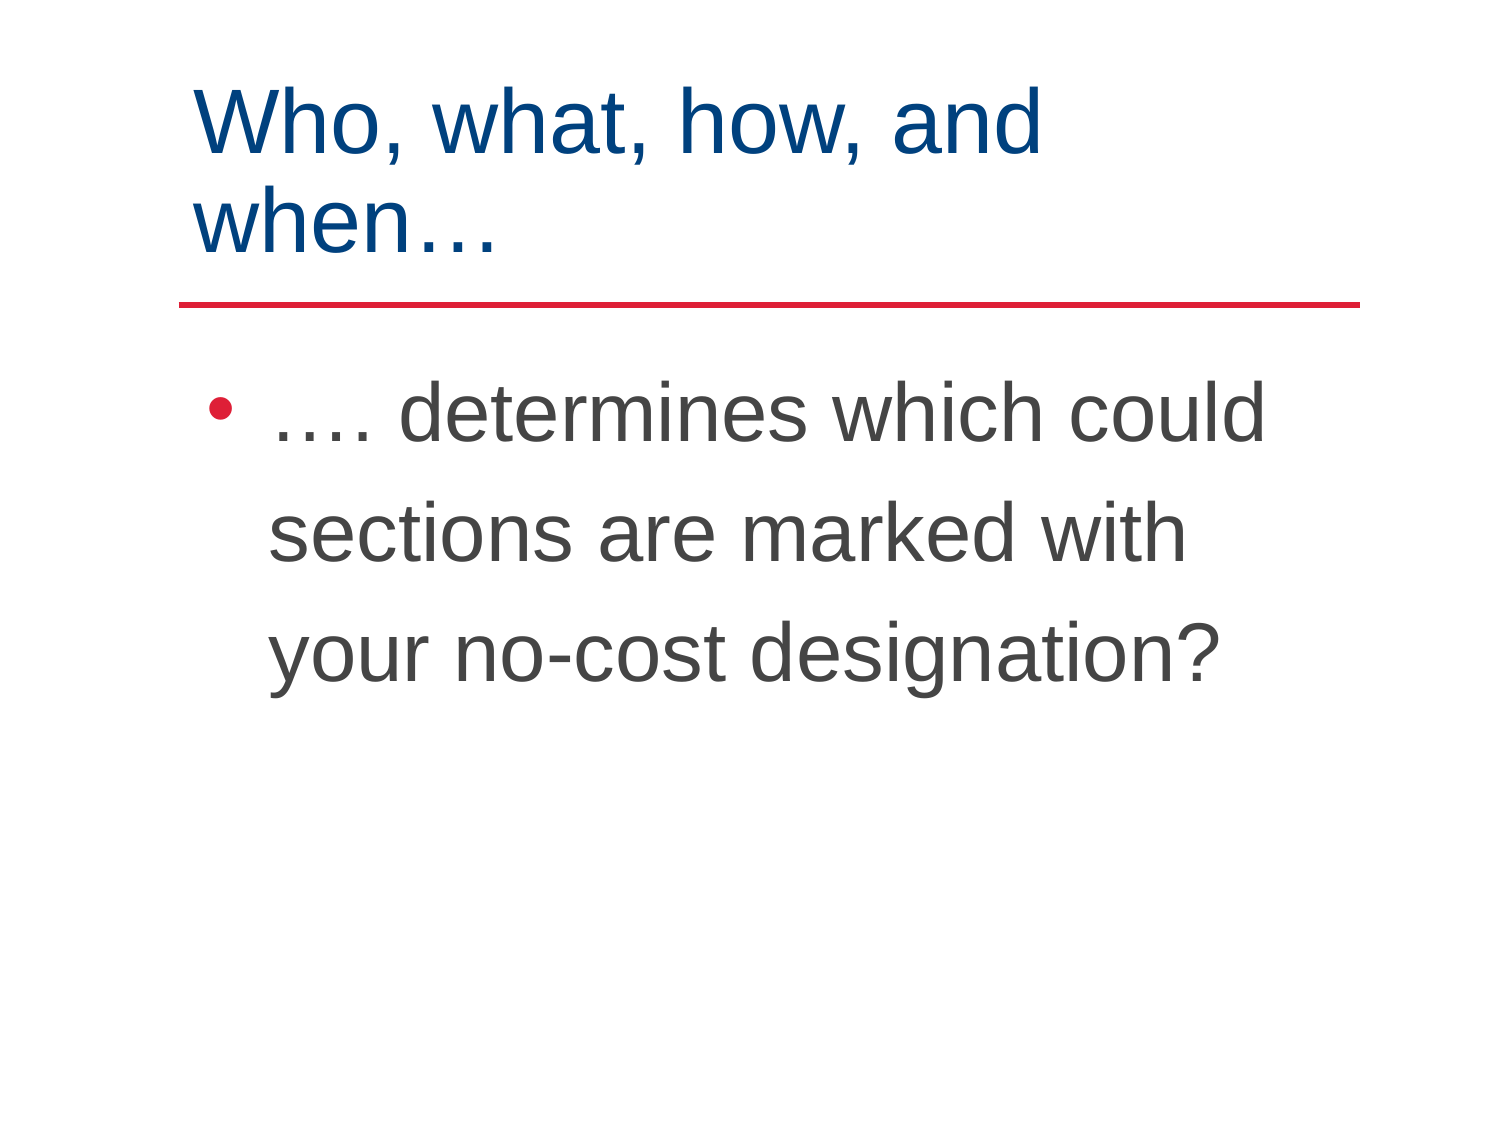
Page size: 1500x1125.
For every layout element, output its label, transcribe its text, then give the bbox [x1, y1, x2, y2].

title Who, what, how, and when… [178, 131, 1361, 280]
list …. determines which could sections are marked with your no-cost designation? [178, 330, 1361, 994]
